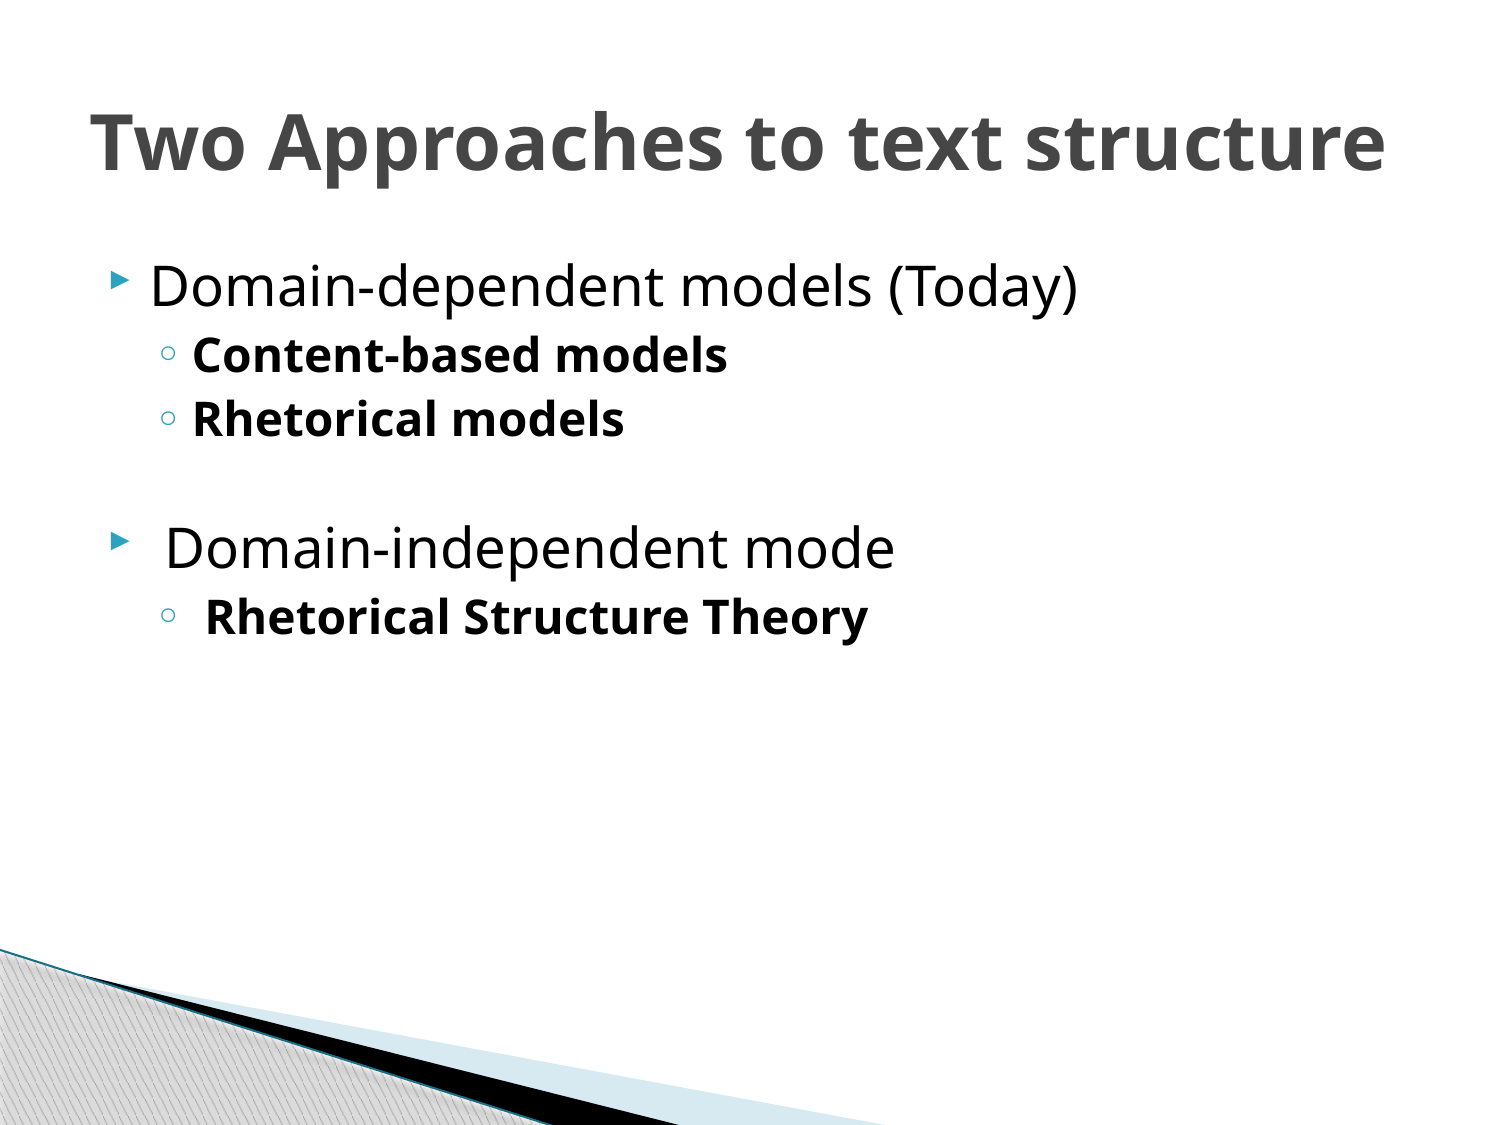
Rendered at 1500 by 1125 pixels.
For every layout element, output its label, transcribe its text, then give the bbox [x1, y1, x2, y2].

list Domain-dependent models (Today) Content-based models Rhetorical models Domain-independent mode Rhetorical Structure Theory [75, 243, 1425, 986]
title Two Approaches to text structure [75, 45, 1425, 233]
